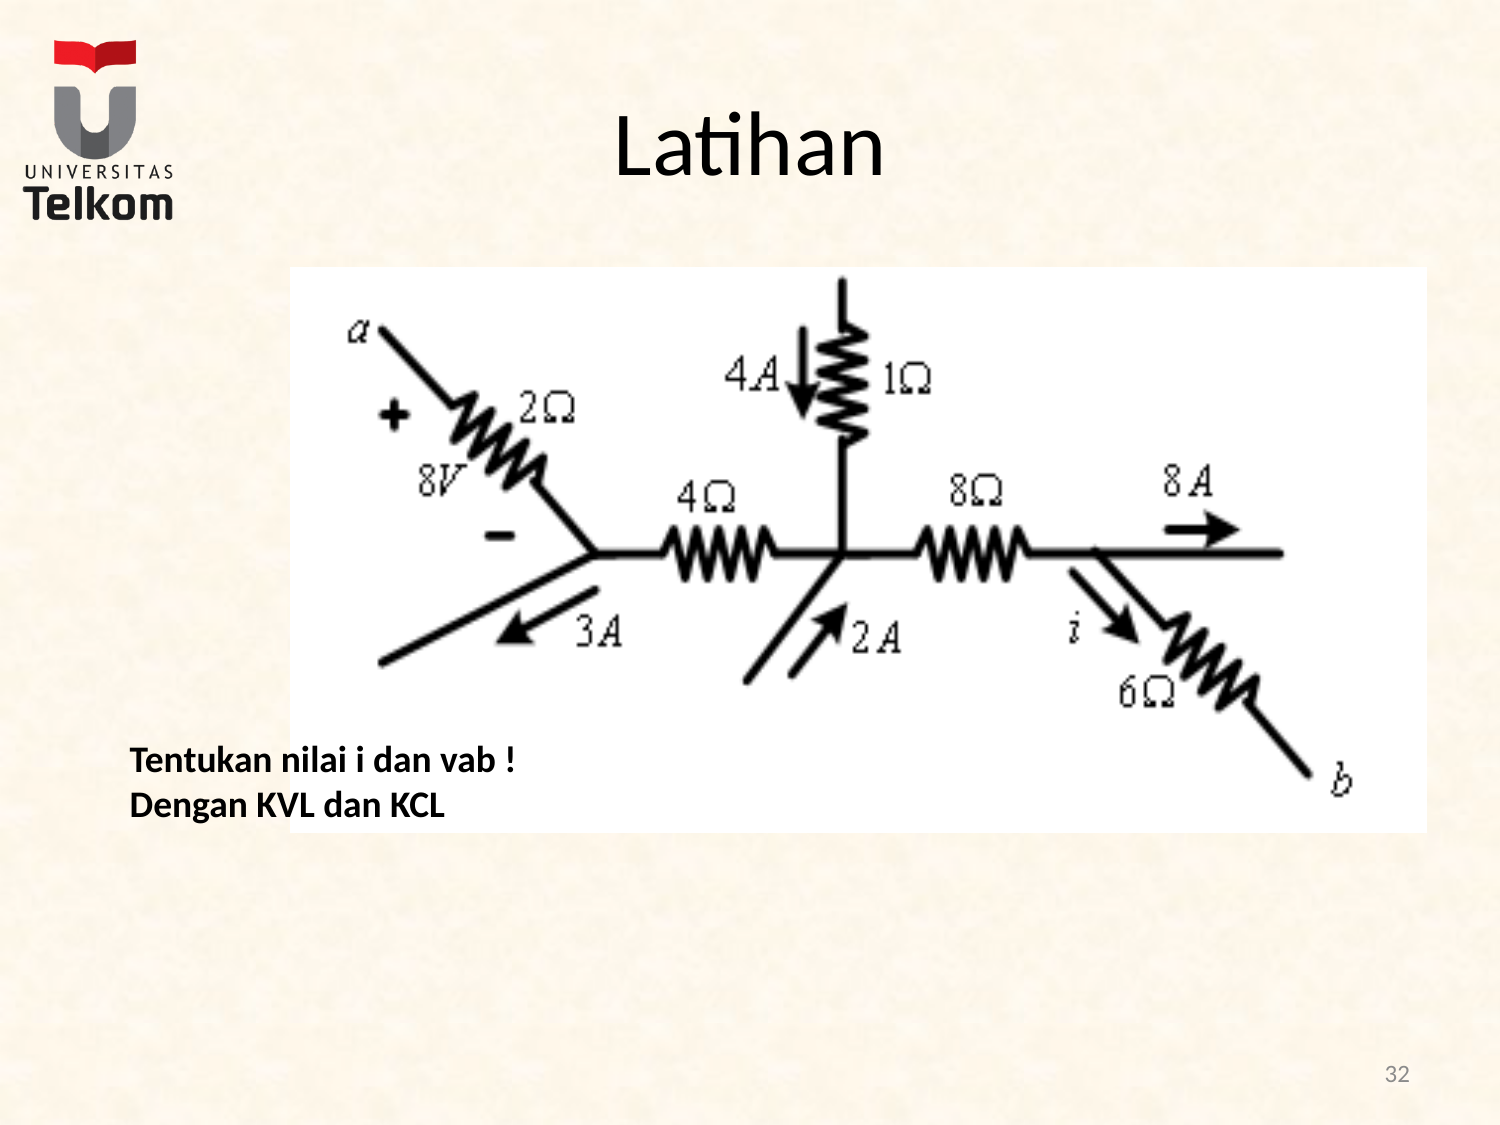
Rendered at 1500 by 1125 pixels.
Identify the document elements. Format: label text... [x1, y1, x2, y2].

picture [0, 34, 188, 223]
slide_number 32 [1074, 1042, 1425, 1103]
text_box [112, 266, 1427, 833]
title Latihan [75, 45, 1425, 233]
